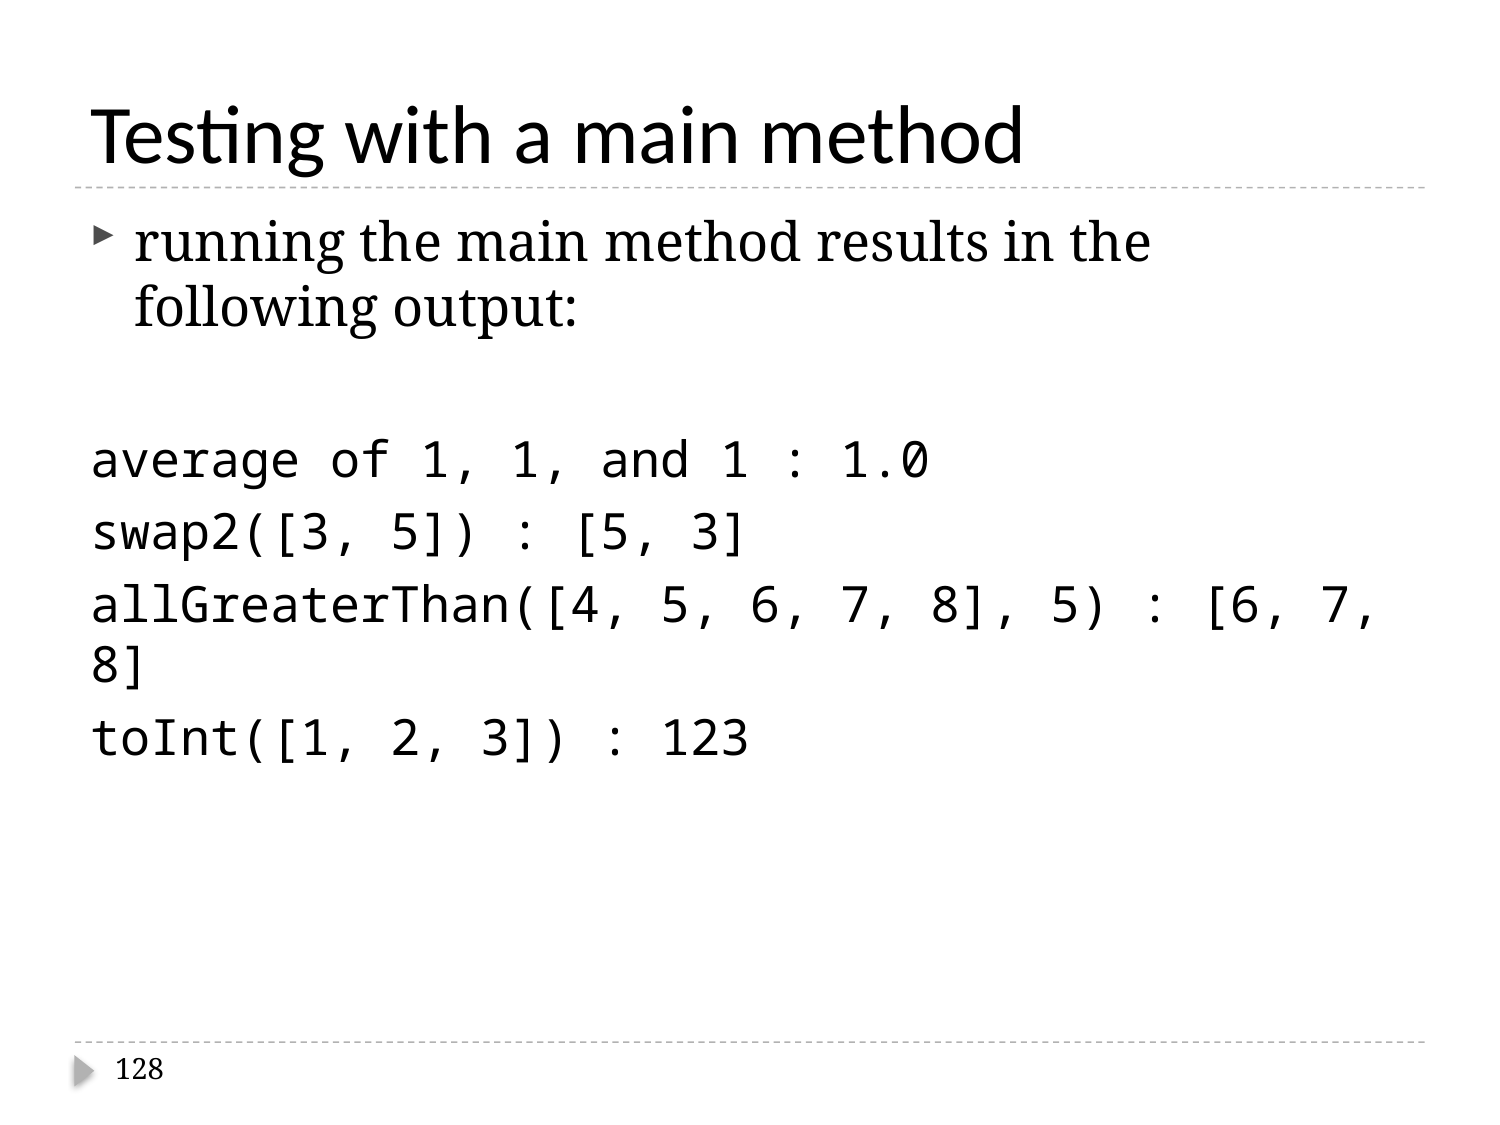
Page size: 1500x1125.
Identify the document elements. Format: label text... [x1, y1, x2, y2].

title Testing with a main method [74, 24, 1426, 188]
slide_number 128 [100, 1042, 426, 1103]
list running the main method results in the following output: average of 1, 1, and 1 : 1.0 swap2([3, 5]) : [5, 3] allGreaterThan([4, 5, 6, 7, 8], 5) : [6, 7, 8] toInt([1, 2, 3]) : 123 [74, 199, 1426, 1011]
